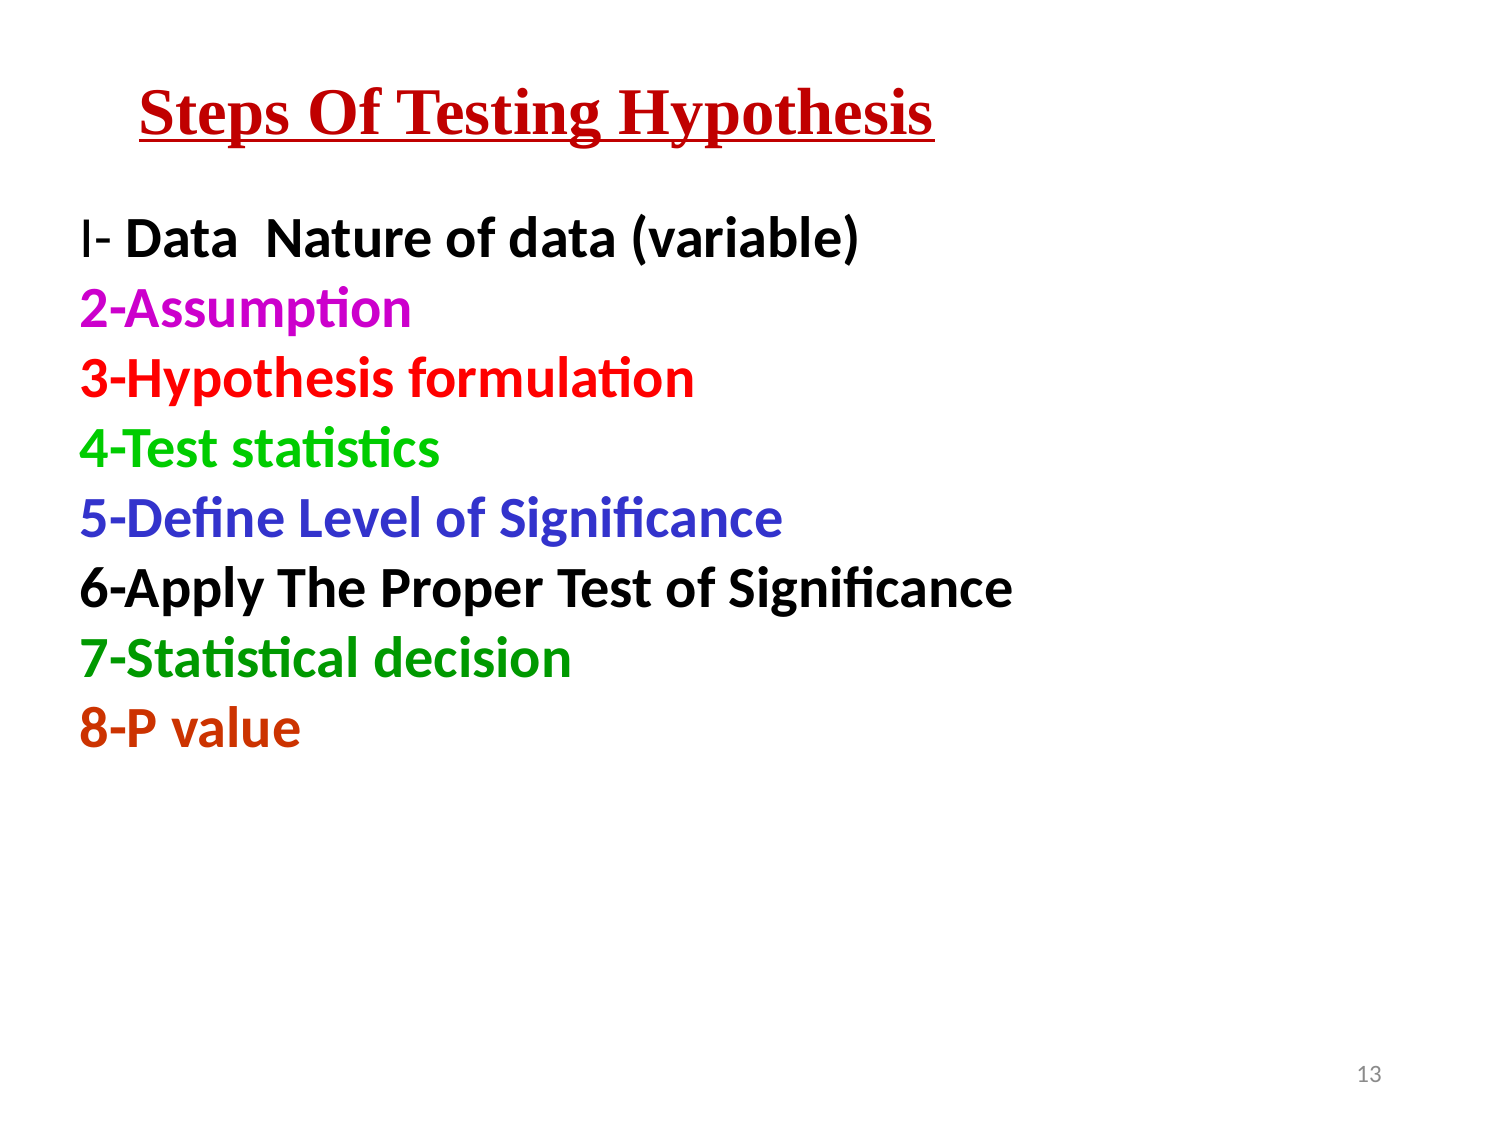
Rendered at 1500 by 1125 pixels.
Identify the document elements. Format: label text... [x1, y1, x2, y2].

text_box I- Data Nature of data (variable) 2-Assumption 3-Hypothesis formulation 4-Test statistics 5-Define Level of Significance 6-Apply The Proper Test of Significance 7-Statistical decision 8-P value [64, 191, 1187, 767]
slide_number 13 [1059, 1042, 1397, 1103]
text_box Steps Of Testing Hypothesis [123, 60, 1022, 156]
